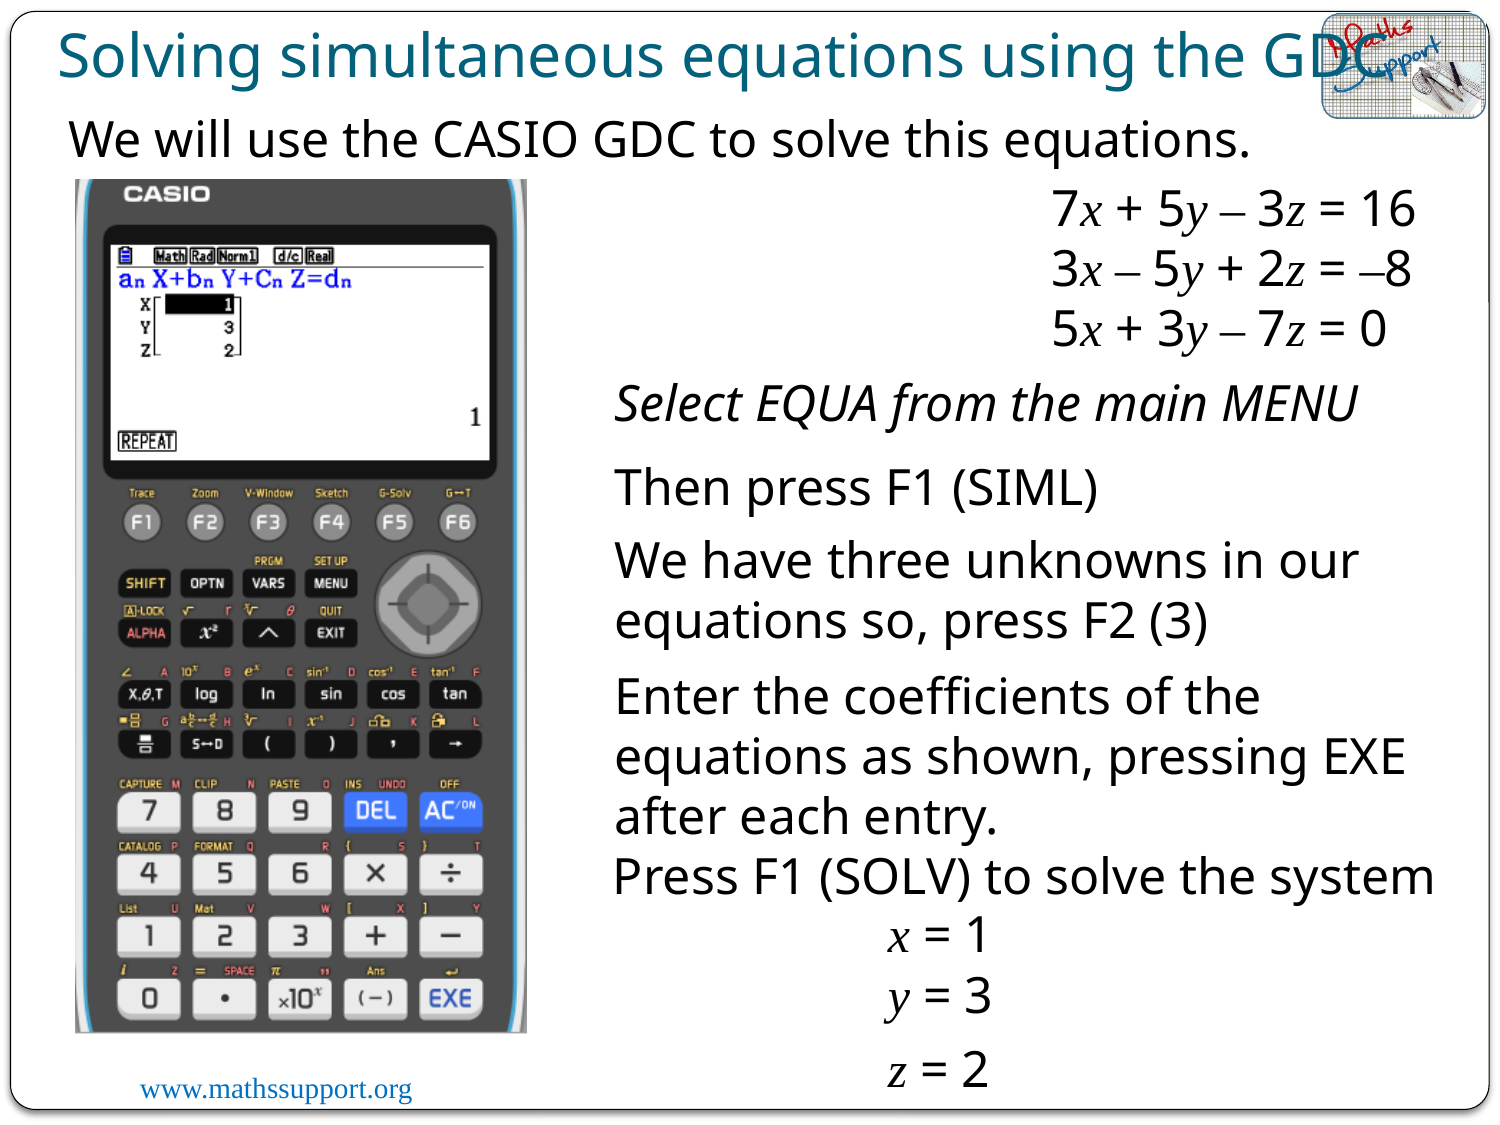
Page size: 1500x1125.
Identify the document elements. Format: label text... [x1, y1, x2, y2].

text_box [130, 1074, 414, 1109]
text_box We will use the CASIO GDC to solve this equations. [53, 99, 1500, 175]
text_box y = 3 [873, 956, 1074, 1030]
text_box Enter the coefficients of the equations as shown, pressing EXE after each entry. [599, 657, 1425, 853]
text_box Press F1 (SOLV) to solve the system [598, 837, 1479, 913]
text_box Select EQUA from the main MENU [599, 363, 1480, 439]
text_box x = 1 [873, 913, 1074, 956]
text_box 7x + 5y – 3z = 16 3x – 5y + 2z = –8 5x + 3y – 7z = 0 [1037, 175, 1465, 363]
picture [1408, 12, 1486, 16]
text_box [1324, 16, 1488, 118]
text_box We have three unknowns in our equations so, press F2 (3) [600, 520, 1450, 656]
text_box Solving simultaneous equations using the GDC [57, 5, 1408, 90]
picture [74, 179, 528, 1036]
text_box Then press F1 (SIML) [600, 448, 1226, 520]
text_box z = 2 [873, 1030, 1074, 1105]
